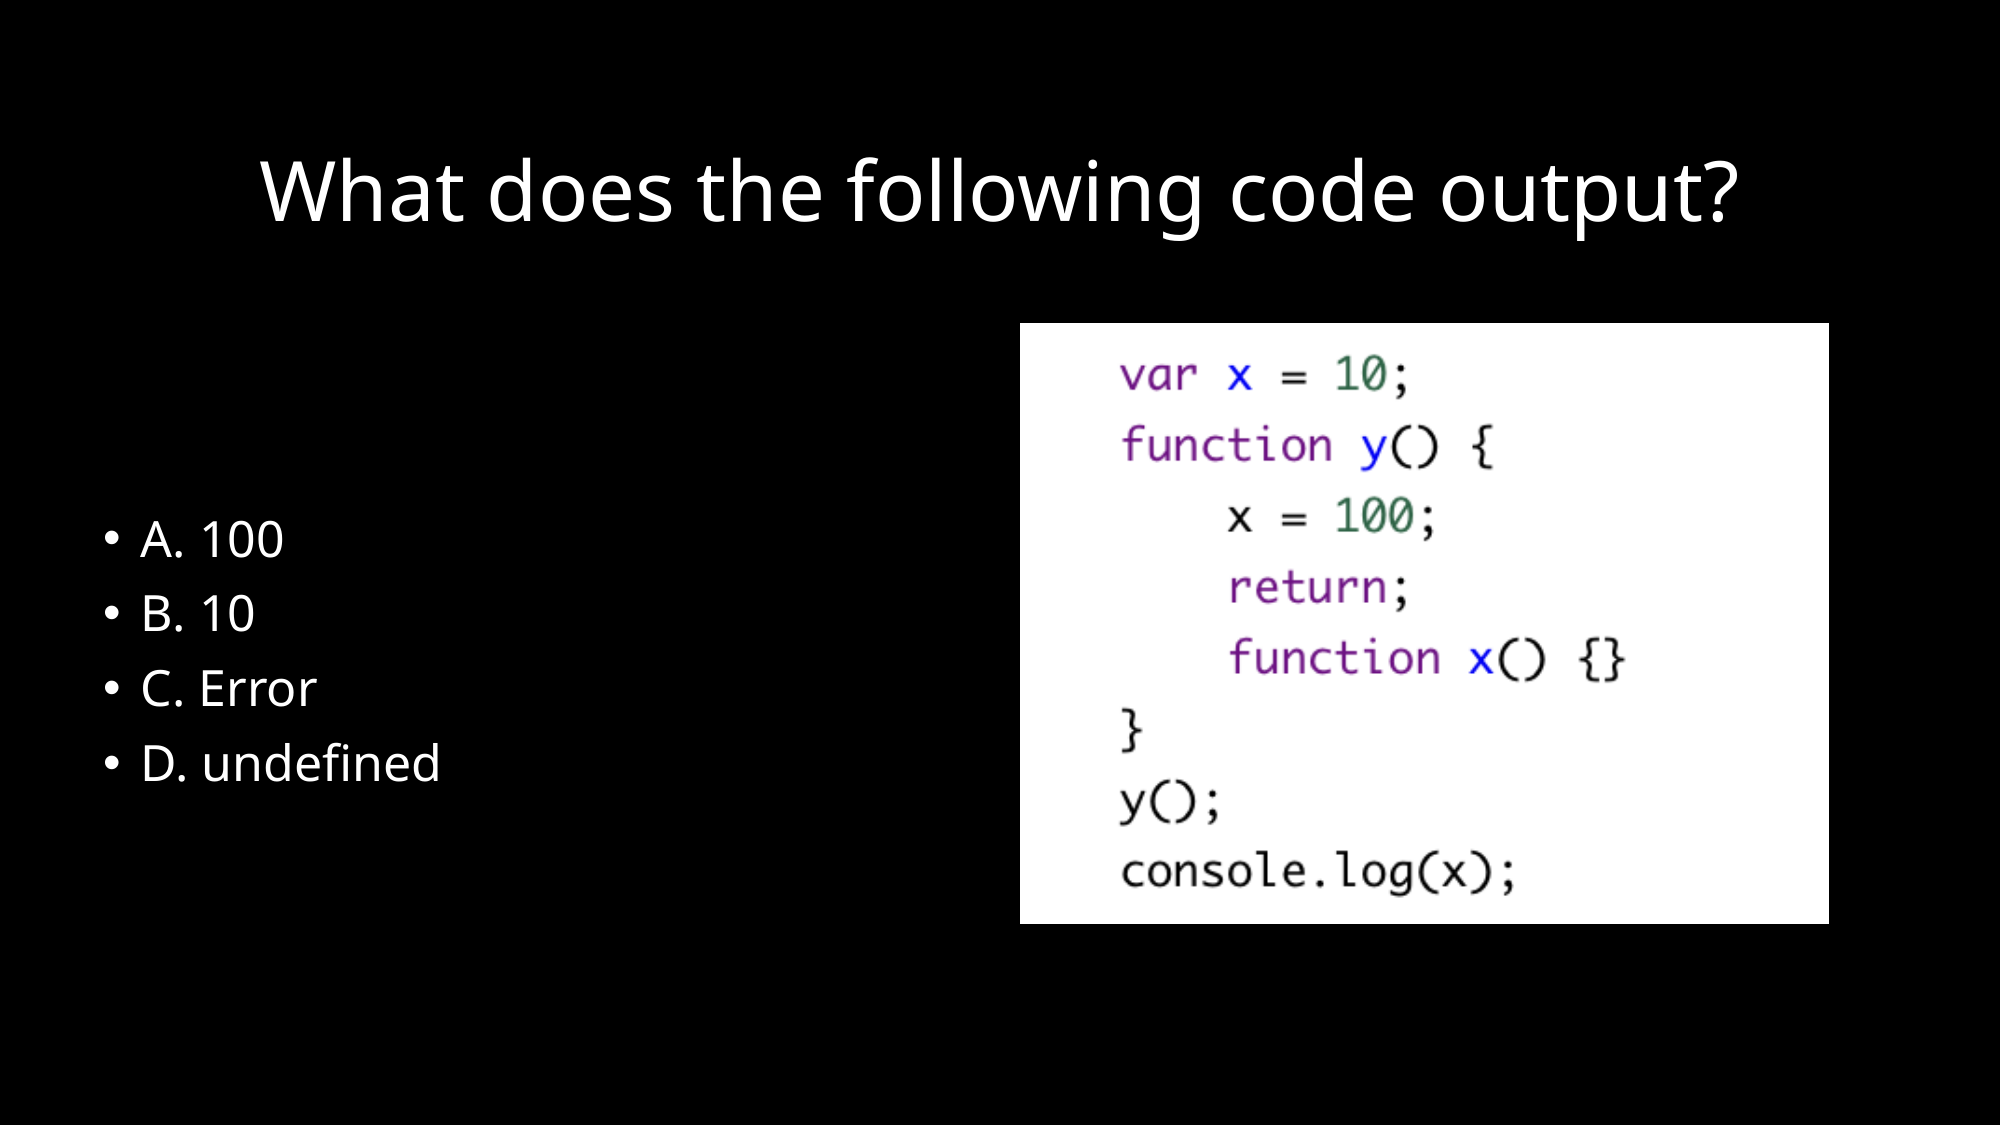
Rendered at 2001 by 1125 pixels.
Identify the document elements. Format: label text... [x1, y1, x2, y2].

list A. 100 B. 10 C. Error D. undefined [88, 329, 872, 977]
title What does the following code output? [137, 59, 1863, 330]
picture [1019, 323, 1830, 924]
